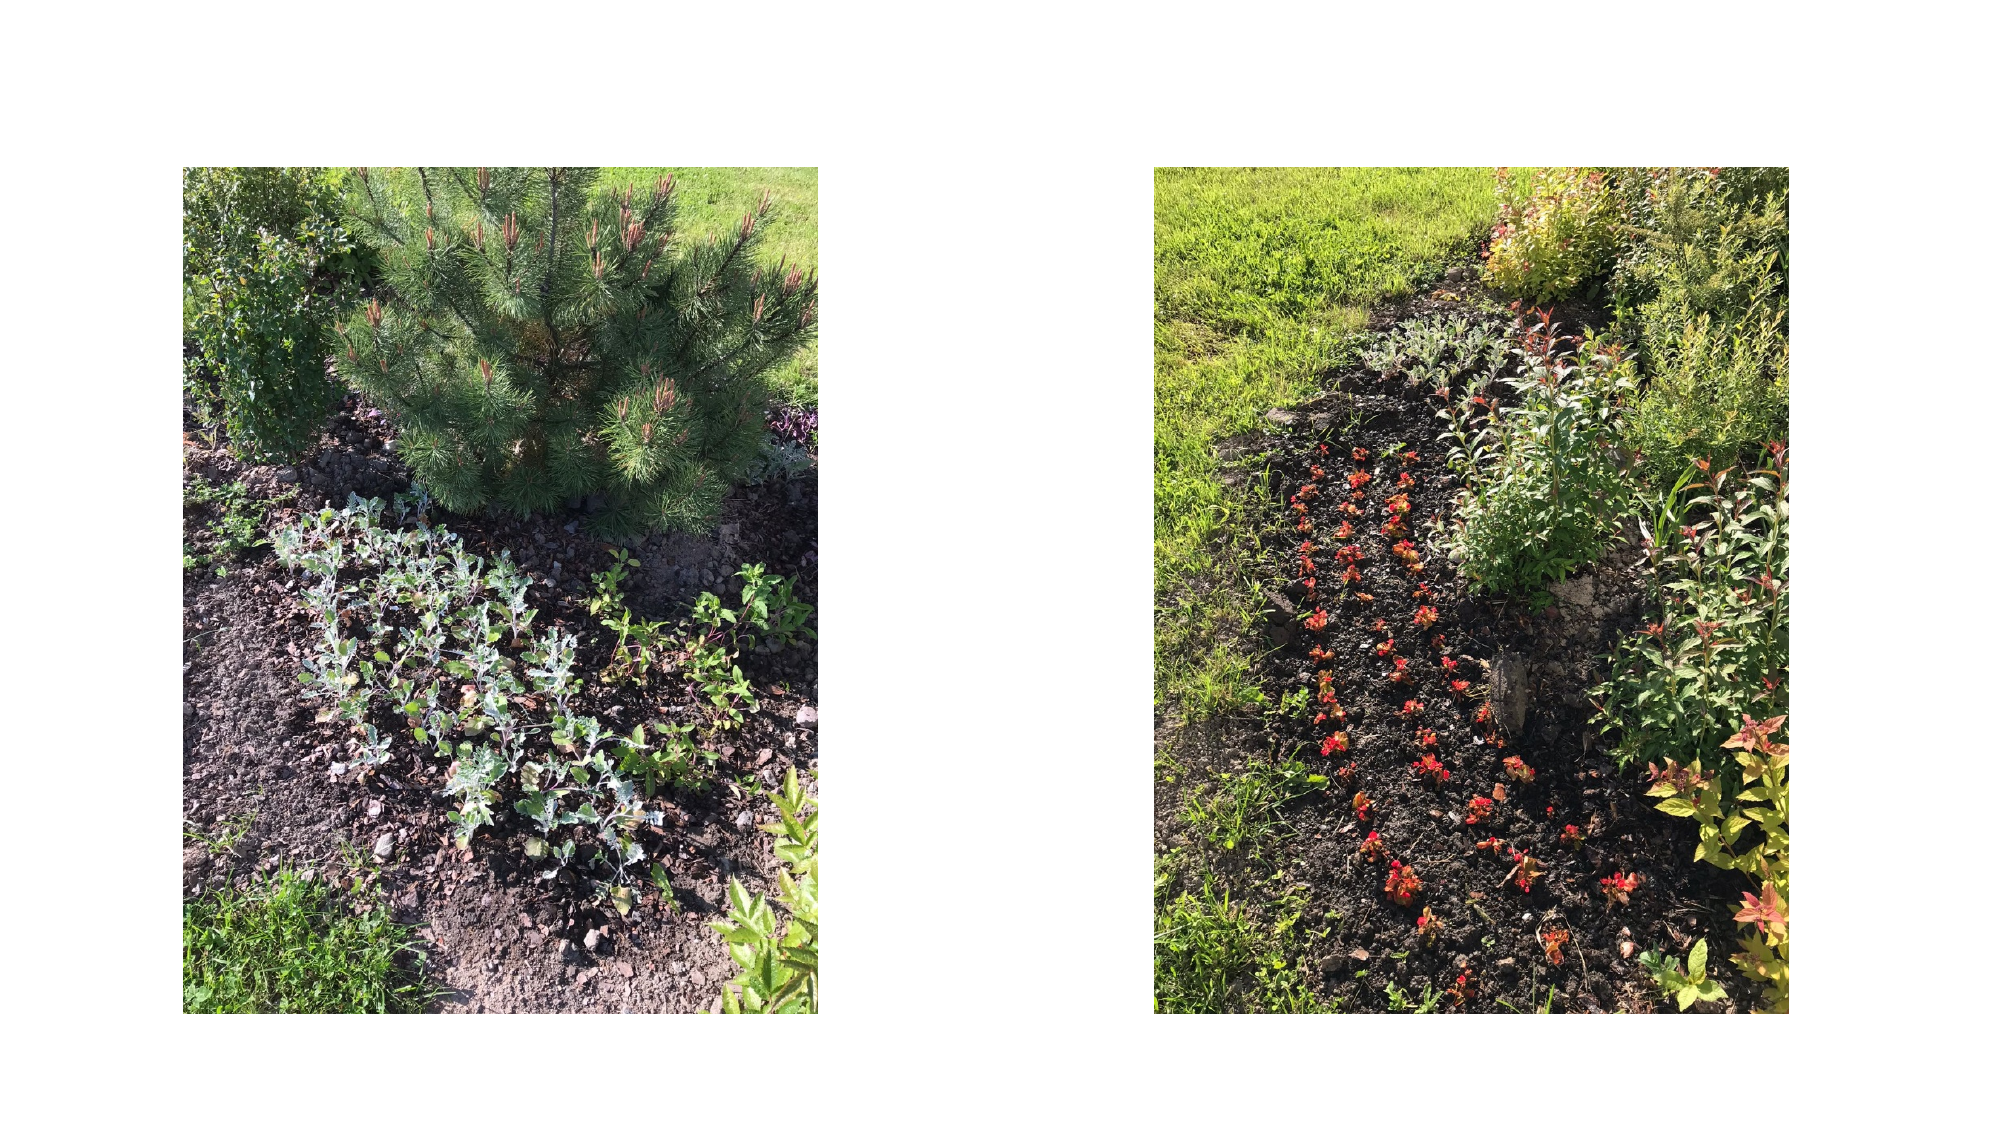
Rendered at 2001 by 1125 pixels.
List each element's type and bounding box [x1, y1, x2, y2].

list [1154, 167, 1789, 1014]
list [183, 167, 818, 1014]
